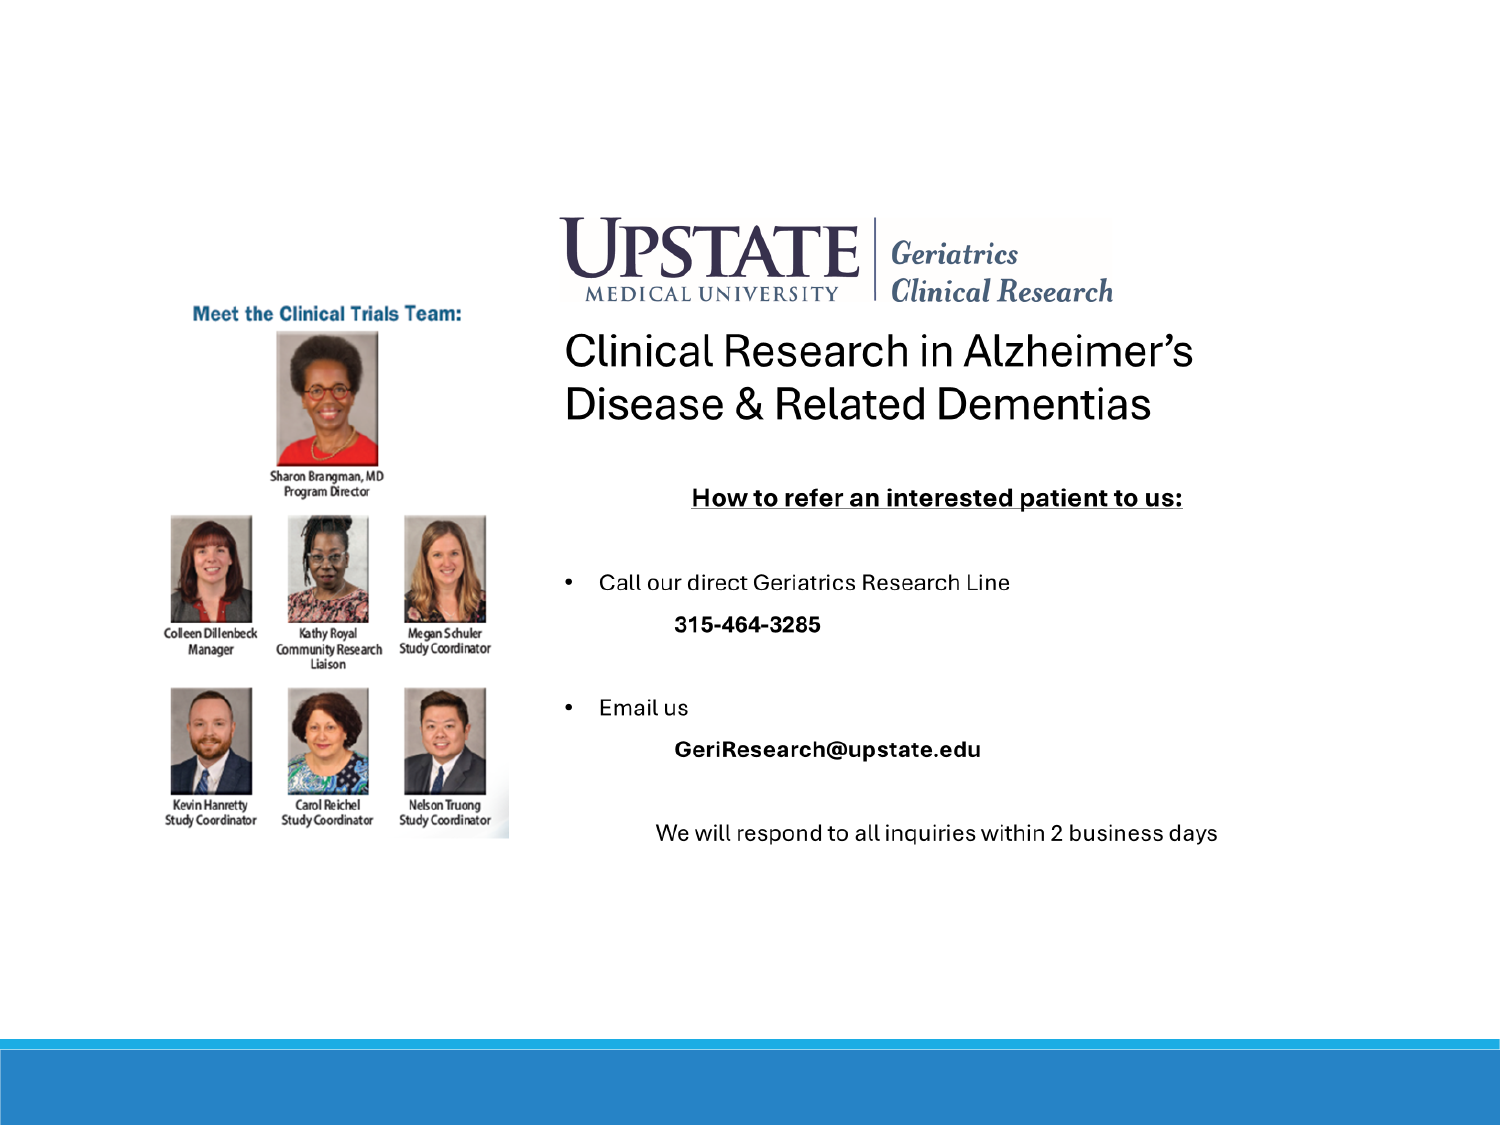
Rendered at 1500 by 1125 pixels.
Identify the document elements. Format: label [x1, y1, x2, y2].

picture [16, 149, 1483, 976]
